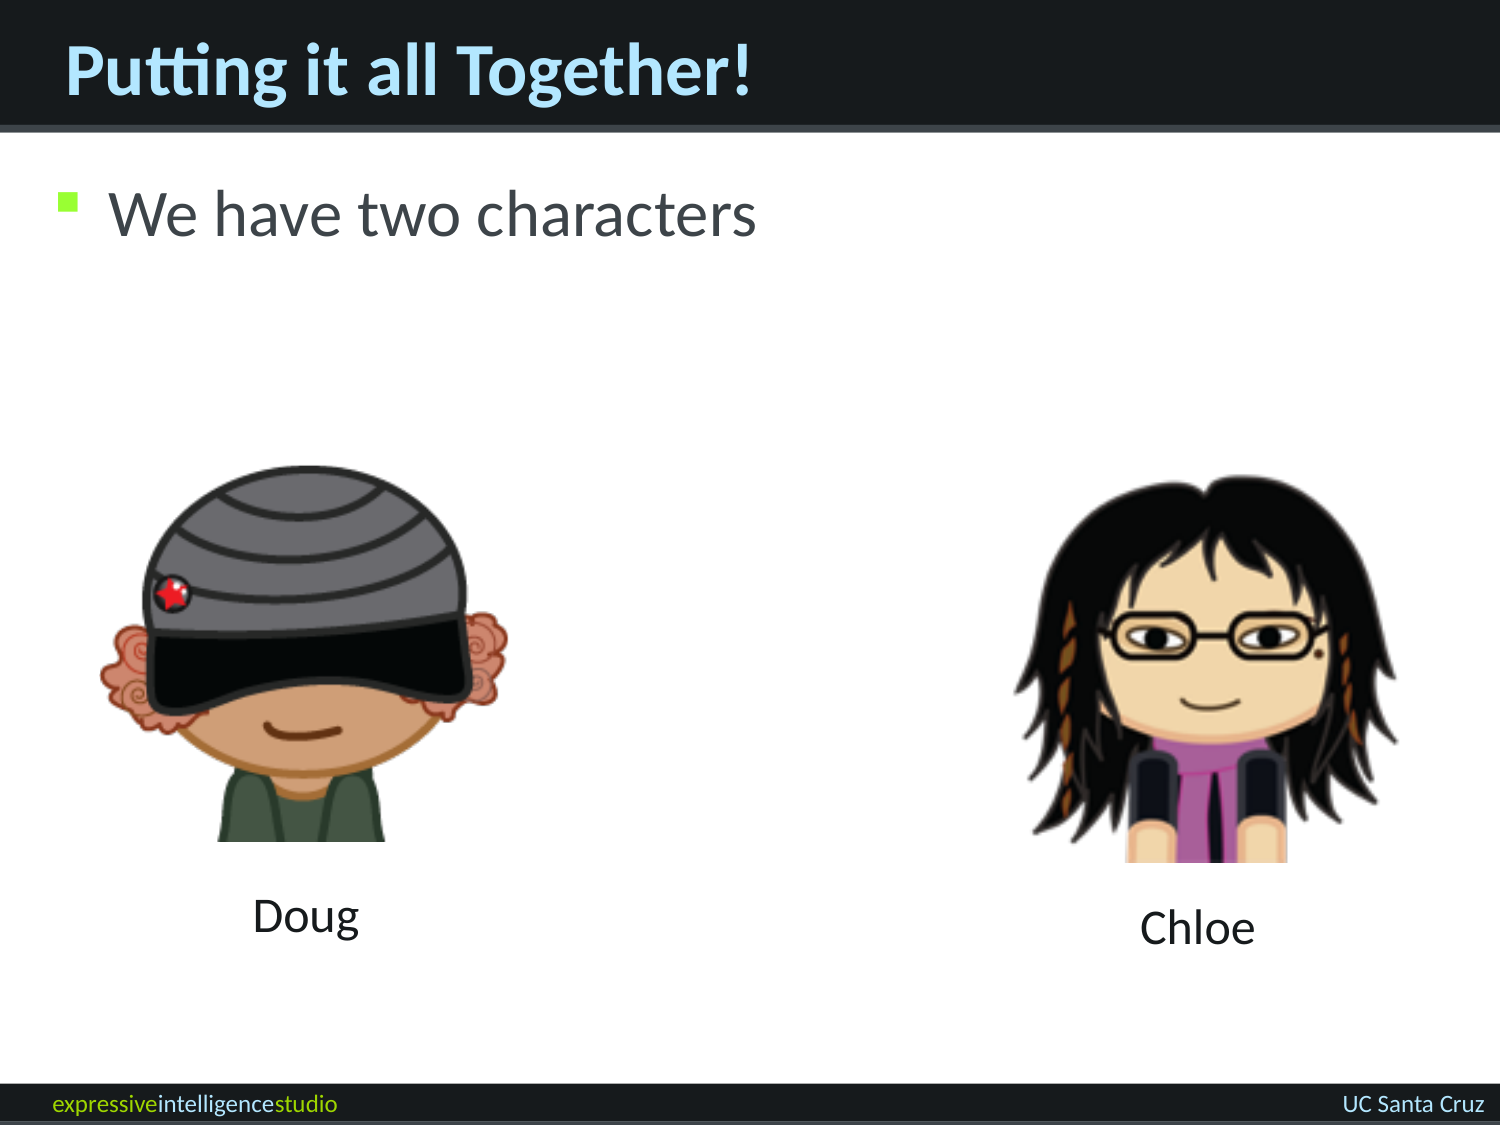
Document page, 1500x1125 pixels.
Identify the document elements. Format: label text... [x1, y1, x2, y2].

list We have two characters [37, 162, 1388, 993]
picture [99, 424, 517, 842]
picture [1012, 462, 1413, 863]
text_box Doug [237, 874, 575, 950]
text_box Chloe [1124, 886, 1413, 962]
title Putting it all Together! [49, 0, 1401, 131]
